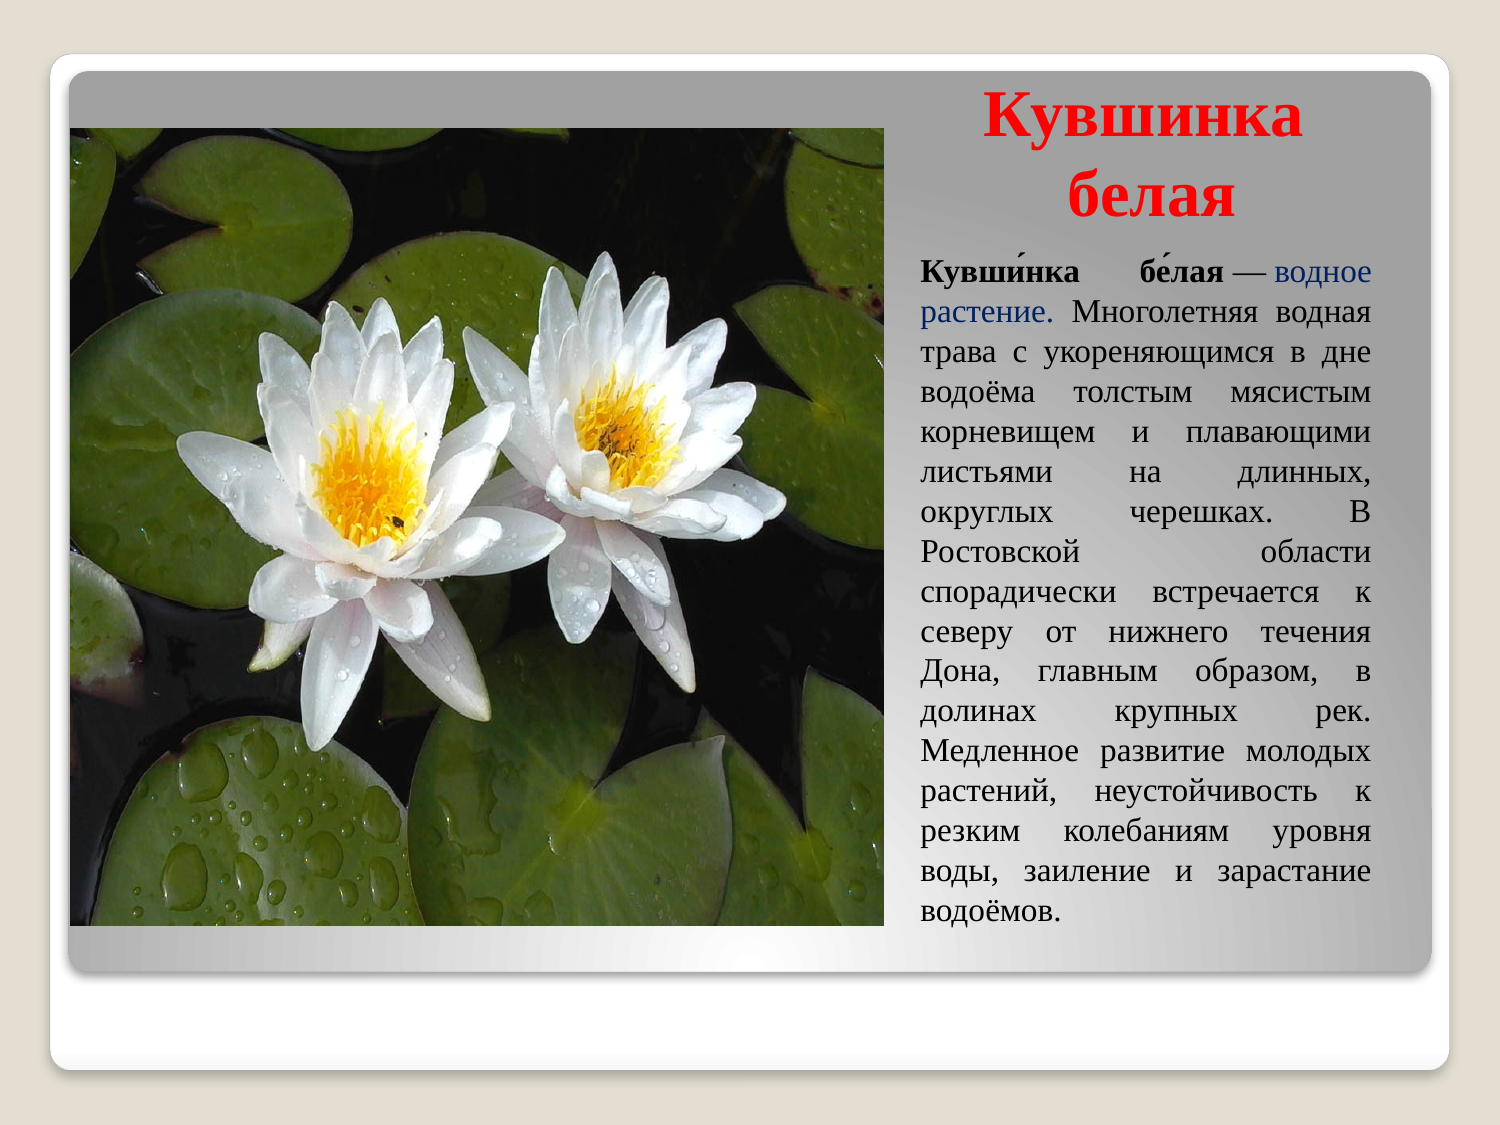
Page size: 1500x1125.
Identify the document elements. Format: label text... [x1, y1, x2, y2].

title Кувшинка белая [908, 87, 1397, 238]
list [70, 128, 885, 926]
list Кувши́нка бе́лая — водное растение. Многолетняя водная трава с укореняющимся в дне водоёма толстым мясистым корневищем и плавающими листьями на длинных, округлых черешках. В Ростовской области спорадически встречается к северу от нижнего течения Дона, главным образом, в долинах крупных рек. Медленное развитие молодых растений, неустойчивость к резким колебаниям уровня воды, заиление и зарастание водоёмов. [902, 234, 1390, 925]
